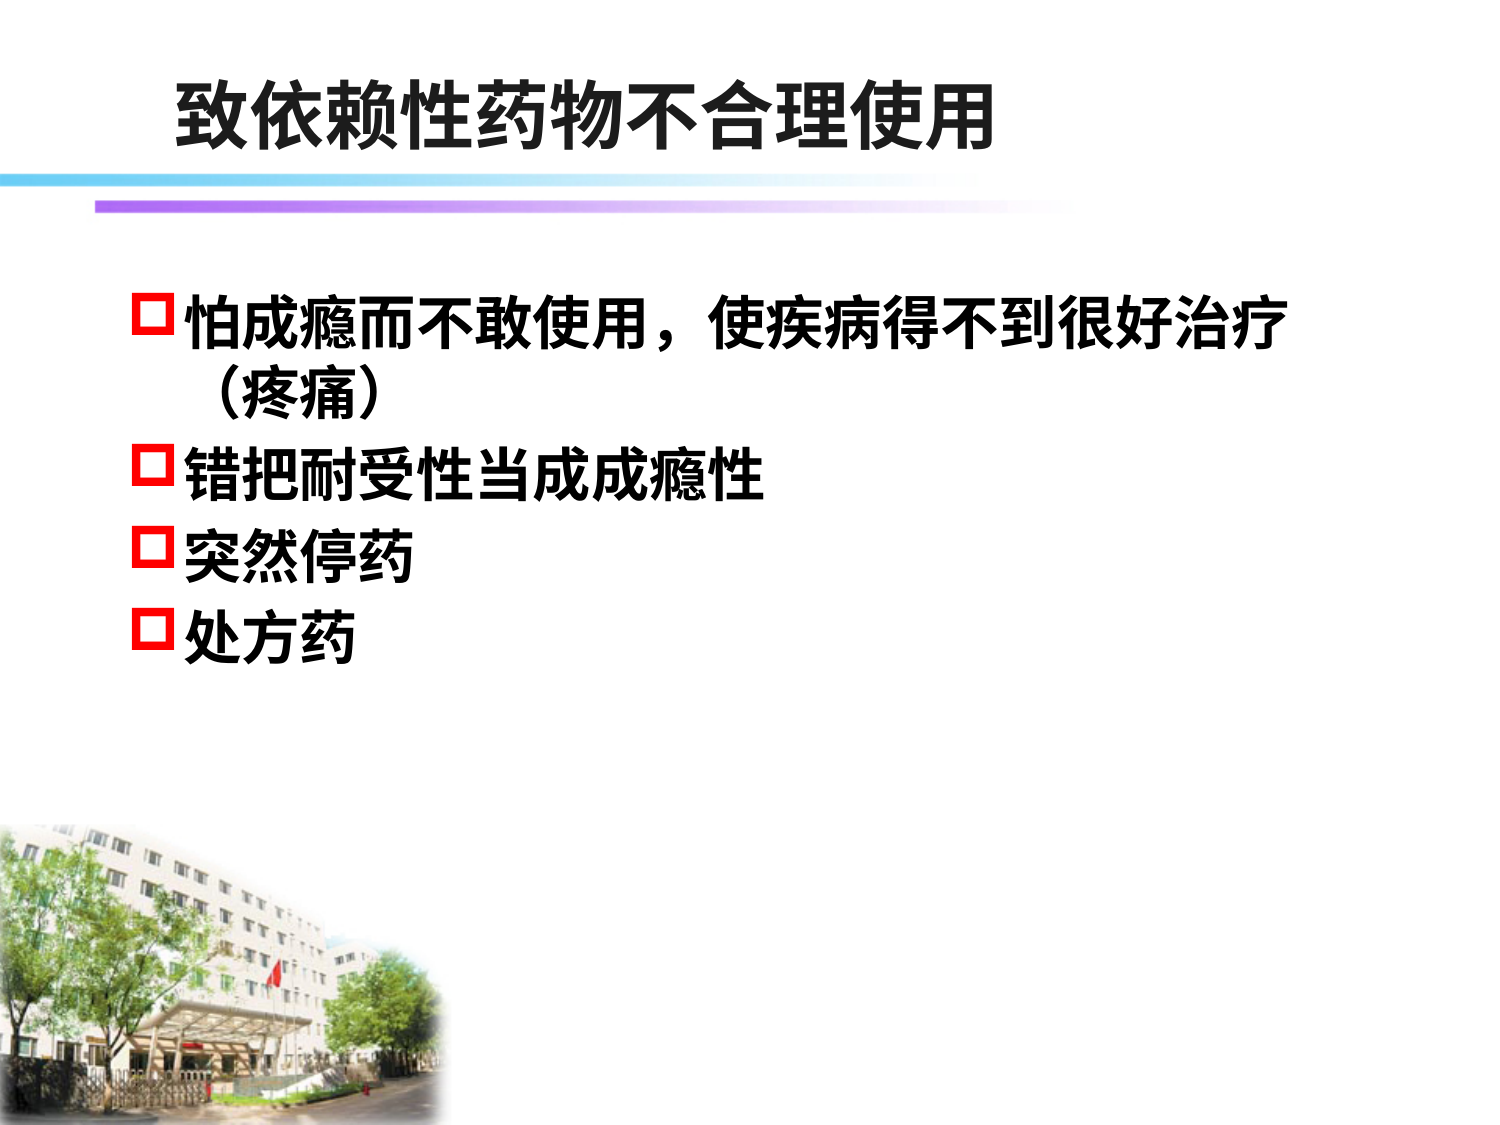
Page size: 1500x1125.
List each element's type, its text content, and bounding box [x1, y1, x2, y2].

picture [0, 0, 1500, 1125]
list 怕成瘾而不敢使用，使疾病得不到很好治疗（疼痛） 错把耐受性当成成瘾性 突然停药 处方药 [112, 278, 1329, 792]
title 致依赖性药物不合理使用 [159, 42, 1154, 185]
